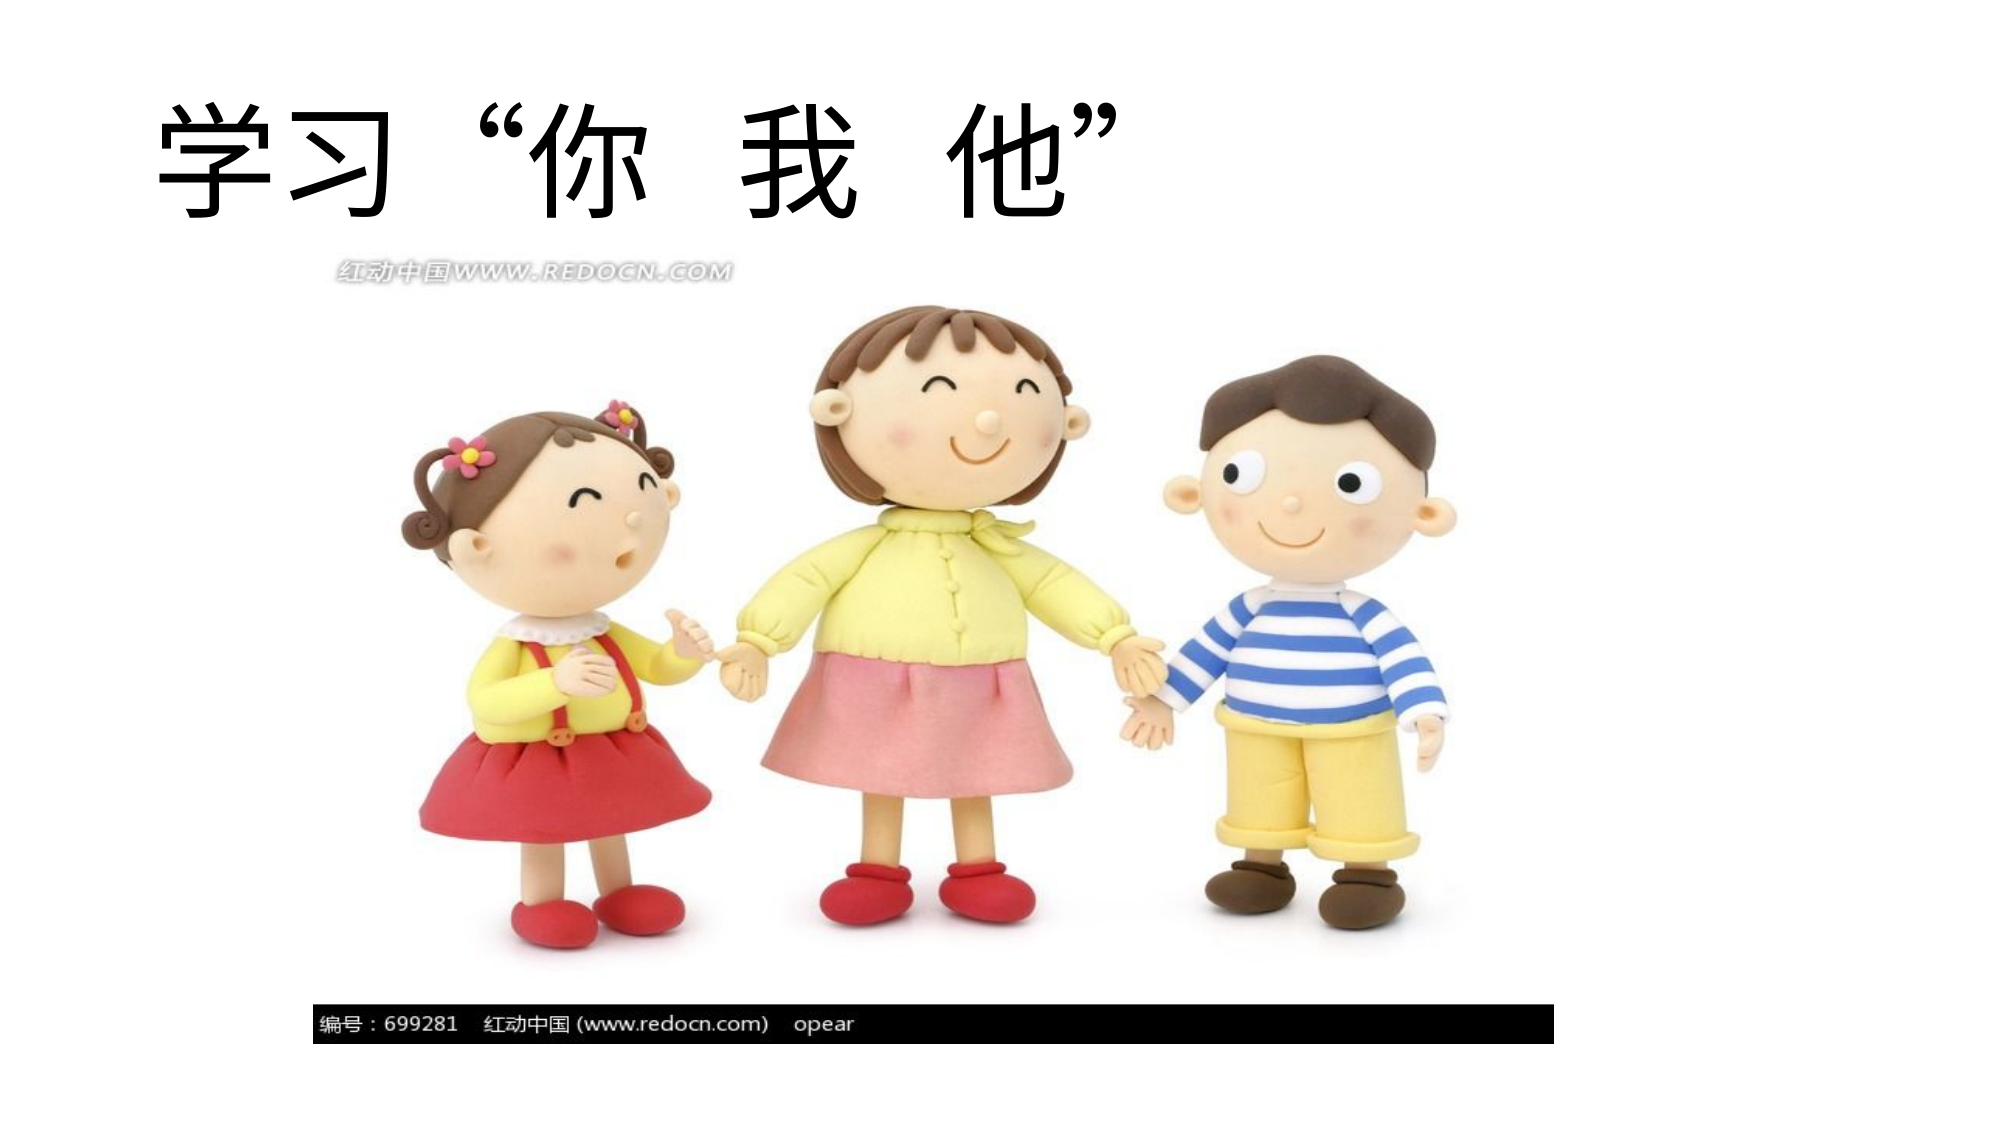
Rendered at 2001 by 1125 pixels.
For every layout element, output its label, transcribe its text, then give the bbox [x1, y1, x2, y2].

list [313, 242, 1554, 1044]
title 学习“你 我 他” [137, 59, 1863, 278]
